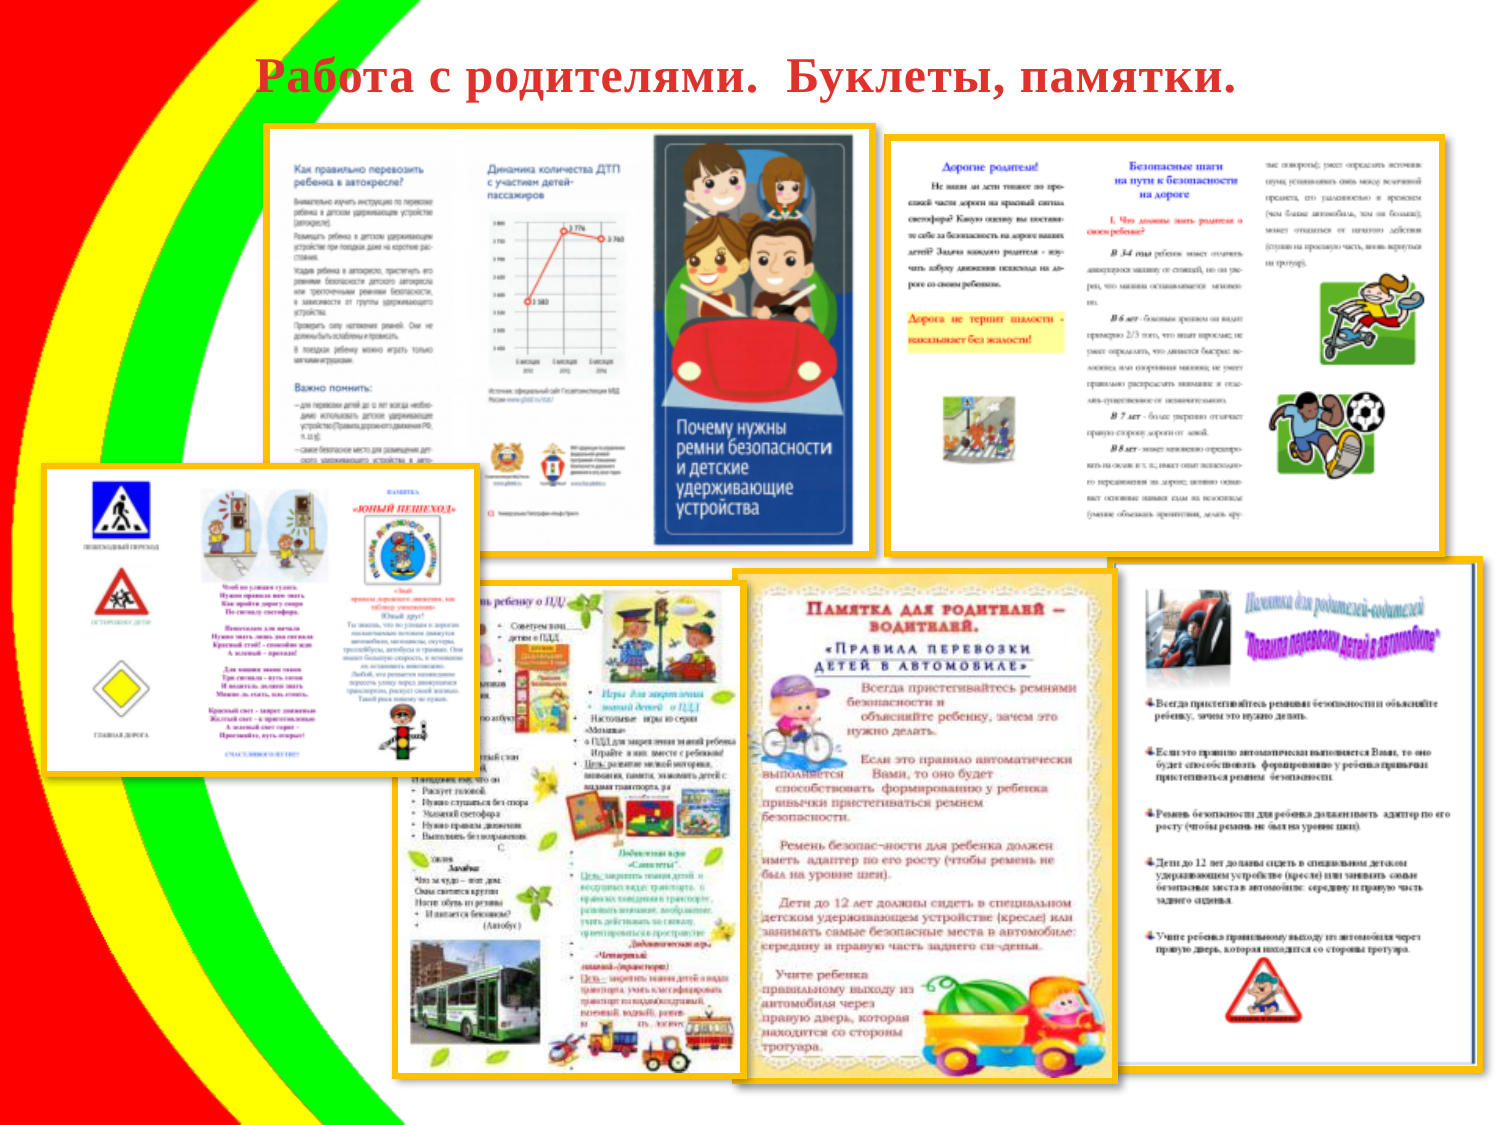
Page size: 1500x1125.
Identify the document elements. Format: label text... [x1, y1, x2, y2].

text_box Работа с родителями. Буклеты, памятки. [240, 35, 1253, 110]
picture [0, 0, 1500, 1125]
